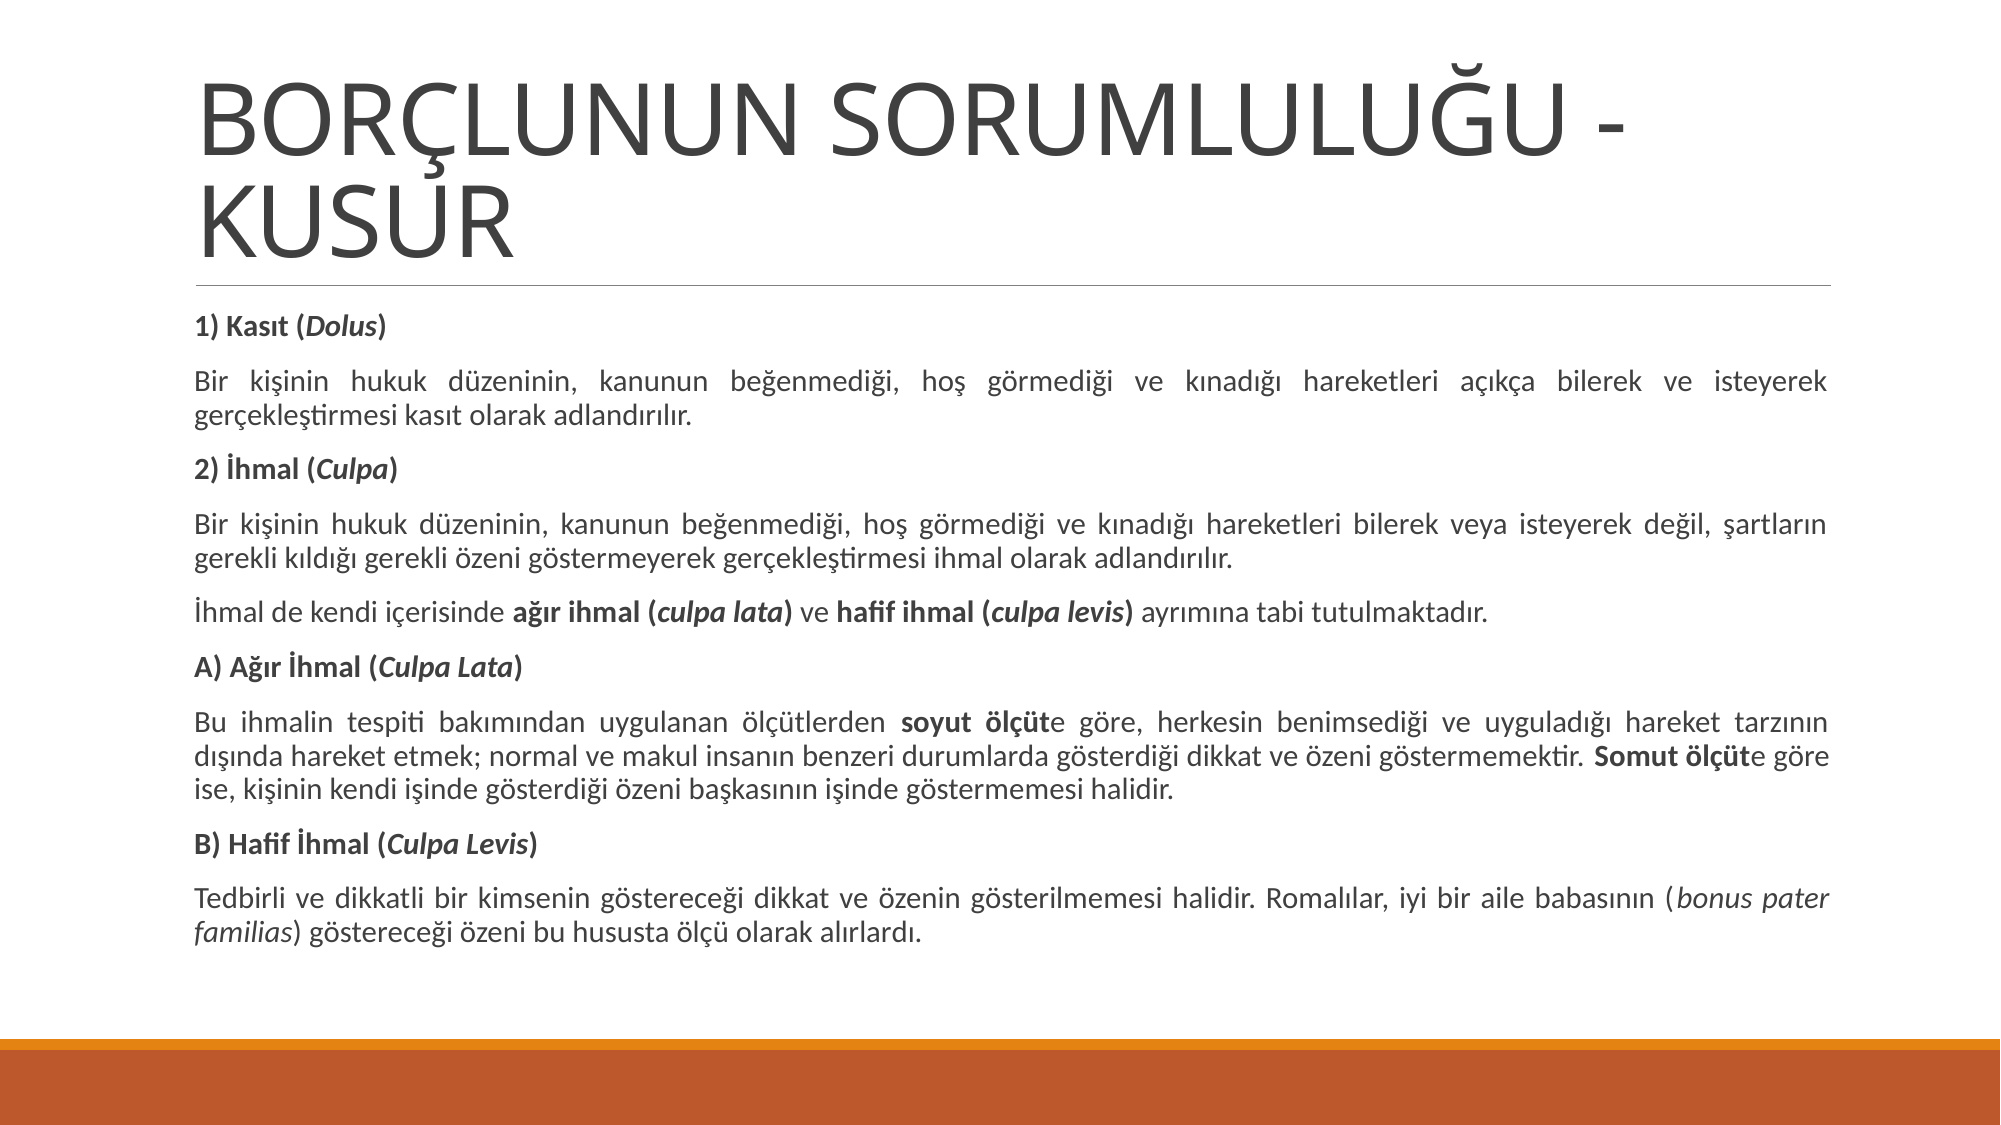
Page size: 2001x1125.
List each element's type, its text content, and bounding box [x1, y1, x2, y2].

title BORÇLUNUN SORUMLULUĞU - KUSUR [180, 47, 1830, 285]
list 1) Kasıt (Dolus) Bir kişinin hukuk düzeninin, kanunun beğenmediği, hoş görmediği ve kınadığı hareketleri açıkça bilerek ve isteyerek gerçekleştirmesi kasıt olarak adlandırılır. 2) İhmal (Culpa) Bir kişinin hukuk düzeninin, kanunun beğenmediği, hoş görmediği ve kınadığı hareketleri bilerek veya isteyerek değil, şartların gerekli kıldığı gerekli özeni göstermeyerek gerçekleştirmesi ihmal olarak adlandırılır. İhmal de kendi içerisinde ağır ihmal (culpa lata) ve hafif ihmal (culpa levis) ayrımına tabi tutulmaktadır. A) Ağır İhmal (Culpa Lata) Bu ihmalin tespiti bakımından uygulanan ölçütlerden soyut ölçüte göre, herkesin benimsediği ve uyguladığı hareket tarzının dışında hareket etmek; normal ve makul insanın benzeri durumlarda gösterdiği dikkat ve özeni göstermemektir. Somut ölçüte göre ise, kişinin kendi işinde gösterdiği özeni başkasının işinde göstermemesi halidir. B) Hafif İhmal (Culpa Levis) Tedbirli ve dikkatli bir kimsenin göstereceği dikkat ve özenin gösterilmemesi halidir. Romalılar, iyi bir aile babasının (bonus pater familias) göstereceği özeni bu hususta ölçü olarak alırlardı. [180, 302, 1830, 963]
